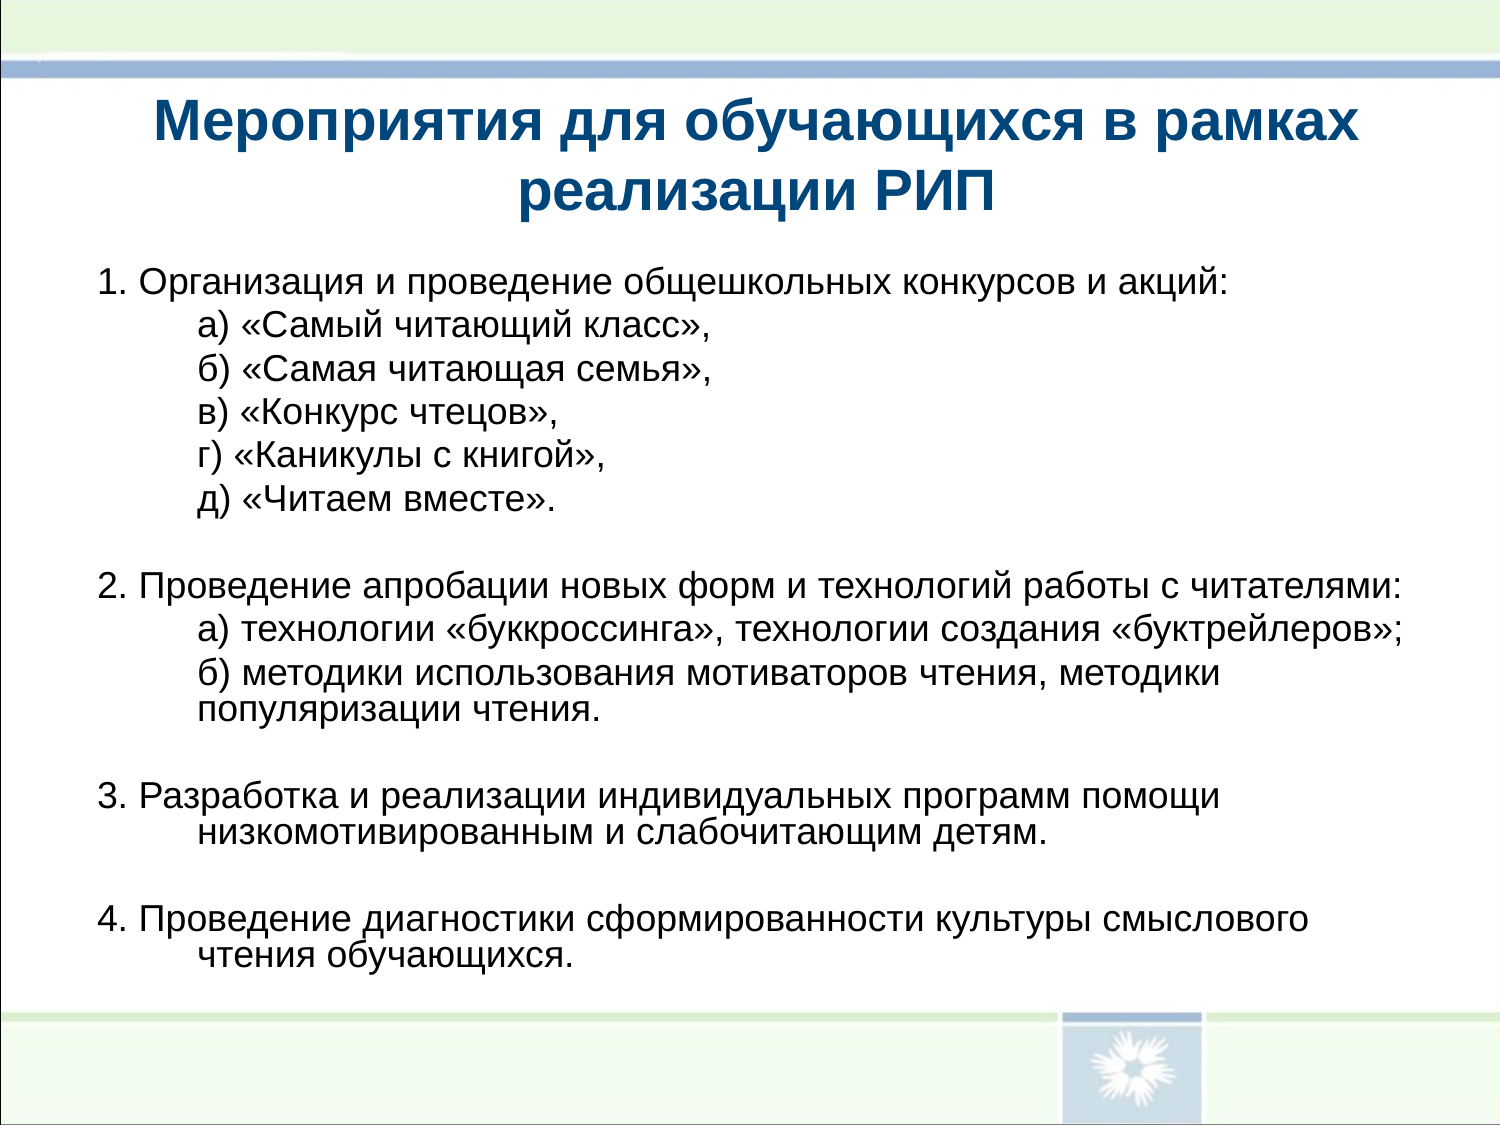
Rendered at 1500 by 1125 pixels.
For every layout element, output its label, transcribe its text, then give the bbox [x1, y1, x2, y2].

list 1. Организация и проведение общешкольных конкурсов и акций: а) «Самый читающий класс», б) «Самая читающая семья», в) «Конкурс чтецов», г) «Каникулы с книгой», д) «Читаем вместе». 2. Проведение апробации новых форм и технологий работы с читателями: а) технологии «буккроссинга», технологии создания «буктрейлеров»; б) методики использования мотиваторов чтения, методики популяризации чтения. 3. Разработка и реализации индивидуальных программ помощи низкомотивированным и слабочитающим детям. 4. Проведение диагностики сформированности культуры смыслового чтения обучающихся. [82, 257, 1432, 1001]
title Мероприятия для обучающихся в рамках реализации РИП [82, 58, 1432, 247]
picture [0, 0, 1500, 1125]
